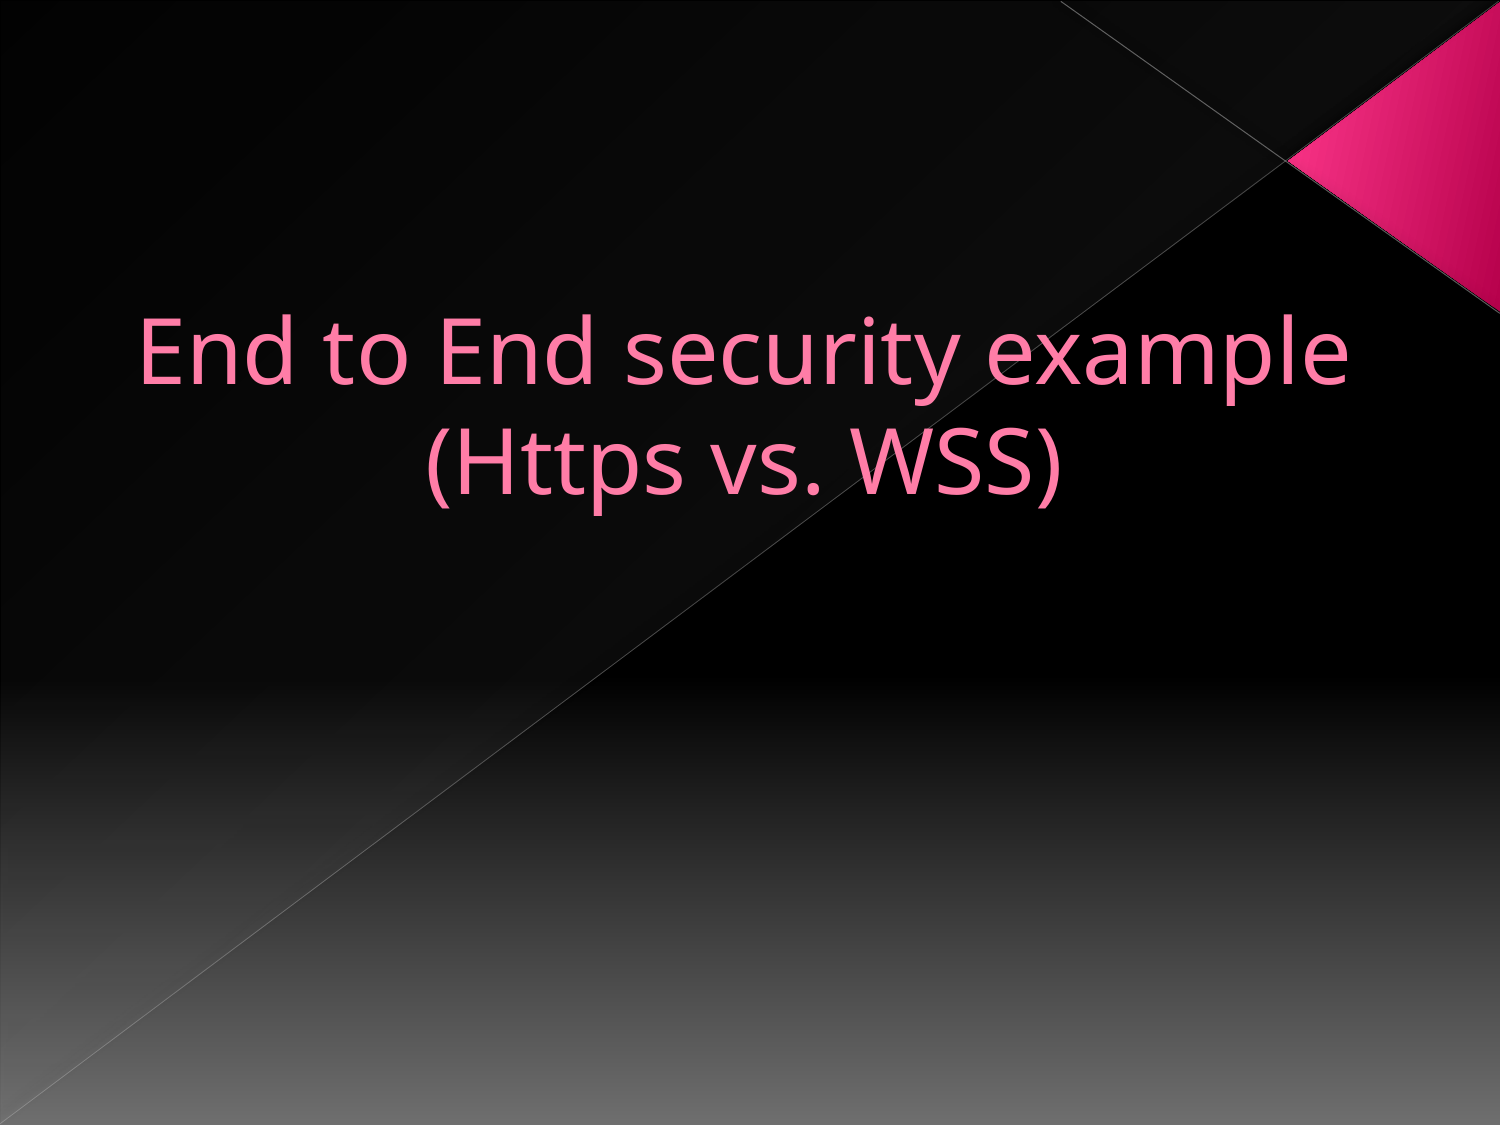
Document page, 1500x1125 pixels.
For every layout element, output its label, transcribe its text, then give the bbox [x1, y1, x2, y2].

title End to End security example (Https vs. WSS) [53, 290, 1436, 515]
